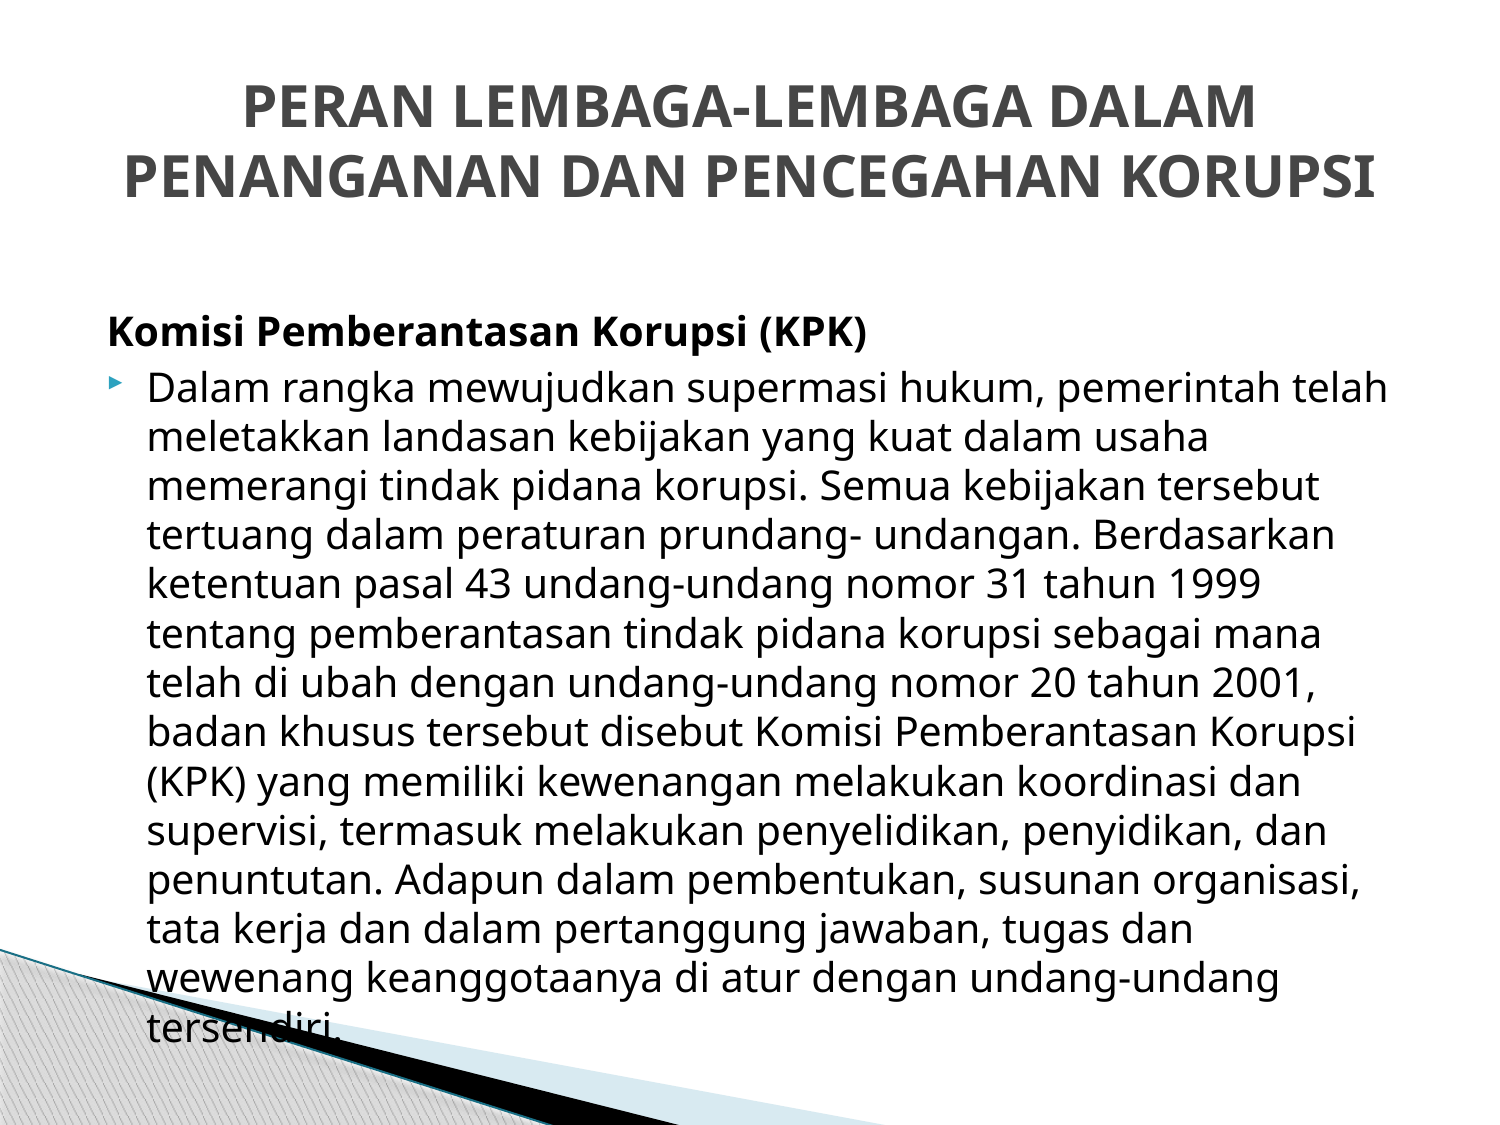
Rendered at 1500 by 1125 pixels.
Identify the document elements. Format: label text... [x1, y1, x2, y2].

title PERAN LEMBAGA-LEMBAGA DALAM PENANGANAN DAN PENCEGAHAN KORUPSI [75, 45, 1425, 233]
list Komisi Pemberantasan Korupsi (KPK) Dalam rangka mewujudkan supermasi hukum, pemerintah telah meletakkan landasan kebijakan yang kuat dalam usaha memerangi tindak pidana korupsi. Semua kebijakan tersebut tertuang dalam peraturan prundang- undangan. Berdasarkan ketentuan pasal 43 undang-undang nomor 31 tahun 1999 tentang pemberantasan tindak pidana korupsi sebagai mana telah di ubah dengan undang-undang nomor 20 tahun 2001, badan khusus tersebut disebut Komisi Pemberantasan Korupsi (KPK) yang memiliki kewenangan melakukan koordinasi dan supervisi, termasuk melakukan penyelidikan, penyidikan, dan penuntutan. Adapun dalam pembentukan, susunan organisasi, tata kerja dan dalam pertanggung jawaban, tugas dan wewenang keanggotaanya di atur dengan undang-undang tersendiri. [75, 243, 1425, 1063]
